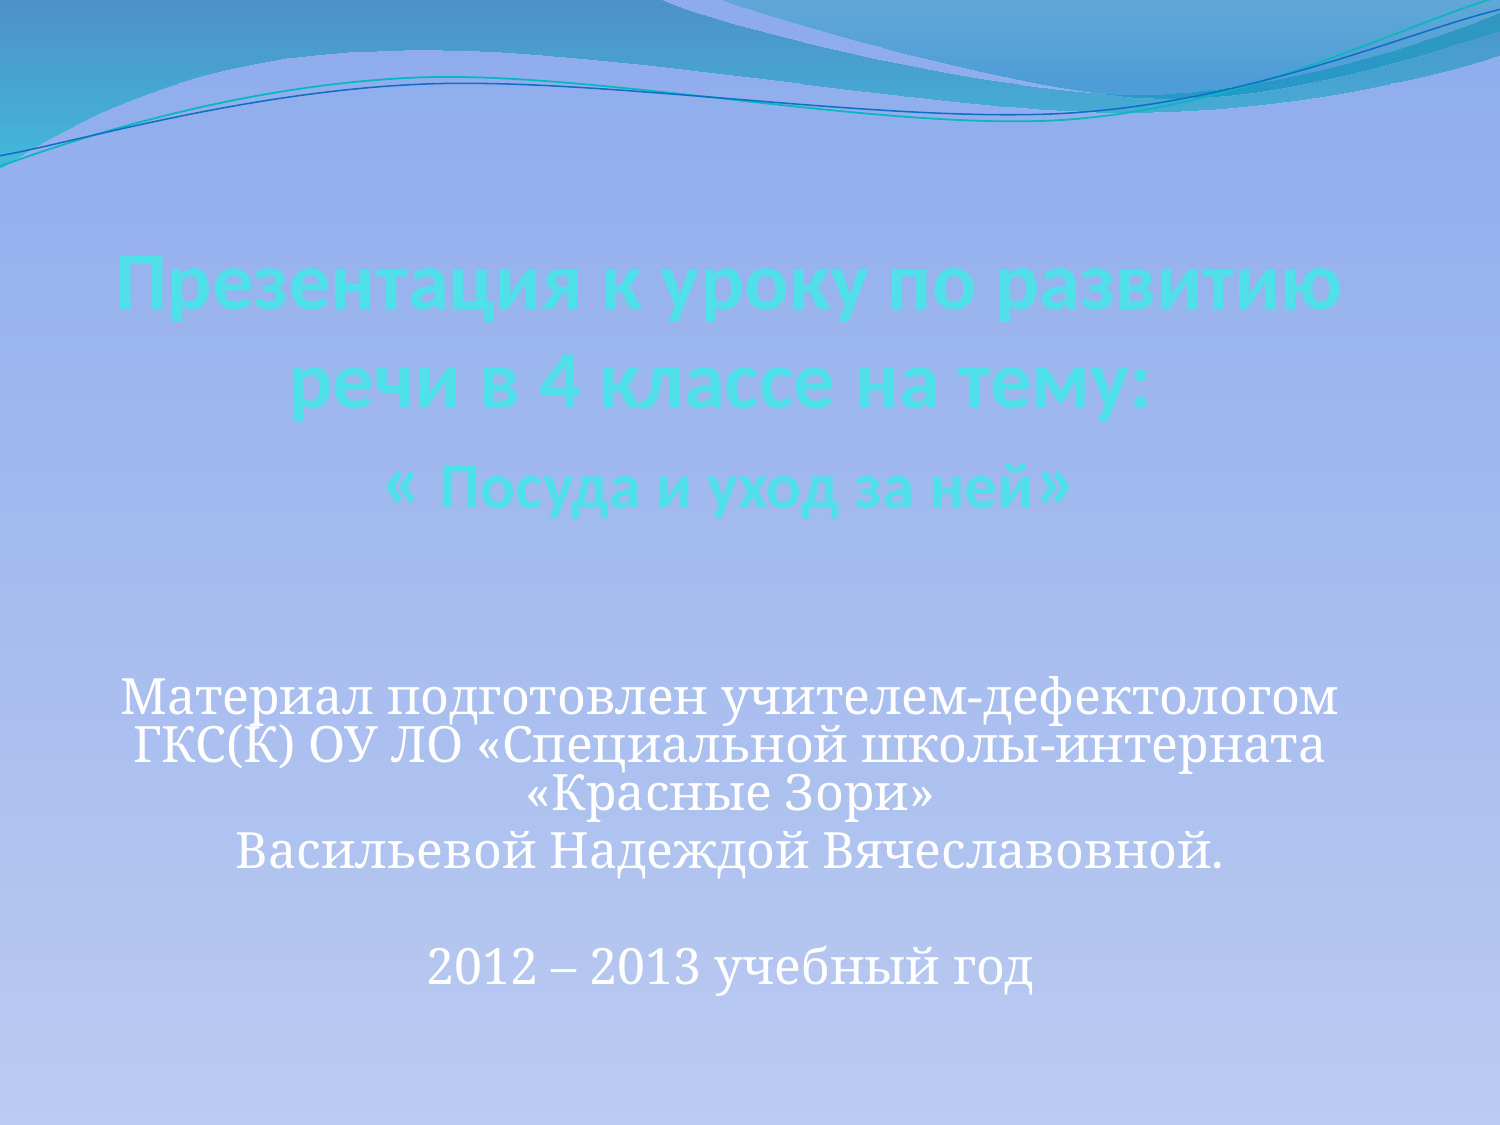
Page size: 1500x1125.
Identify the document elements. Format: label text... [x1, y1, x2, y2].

title Презентация к уроку по развитию речи в 4 классе на тему: « Посуда и уход за ней» [87, 224, 1376, 526]
subtitle Материал подготовлен учителем-дефектологом ГКС(К) ОУ ЛО «Специальной школы-интерната «Красные Зори» Васильевой Надеждой Вячеславовной. 2012 – 2013 учебный год [87, 668, 1377, 1012]
